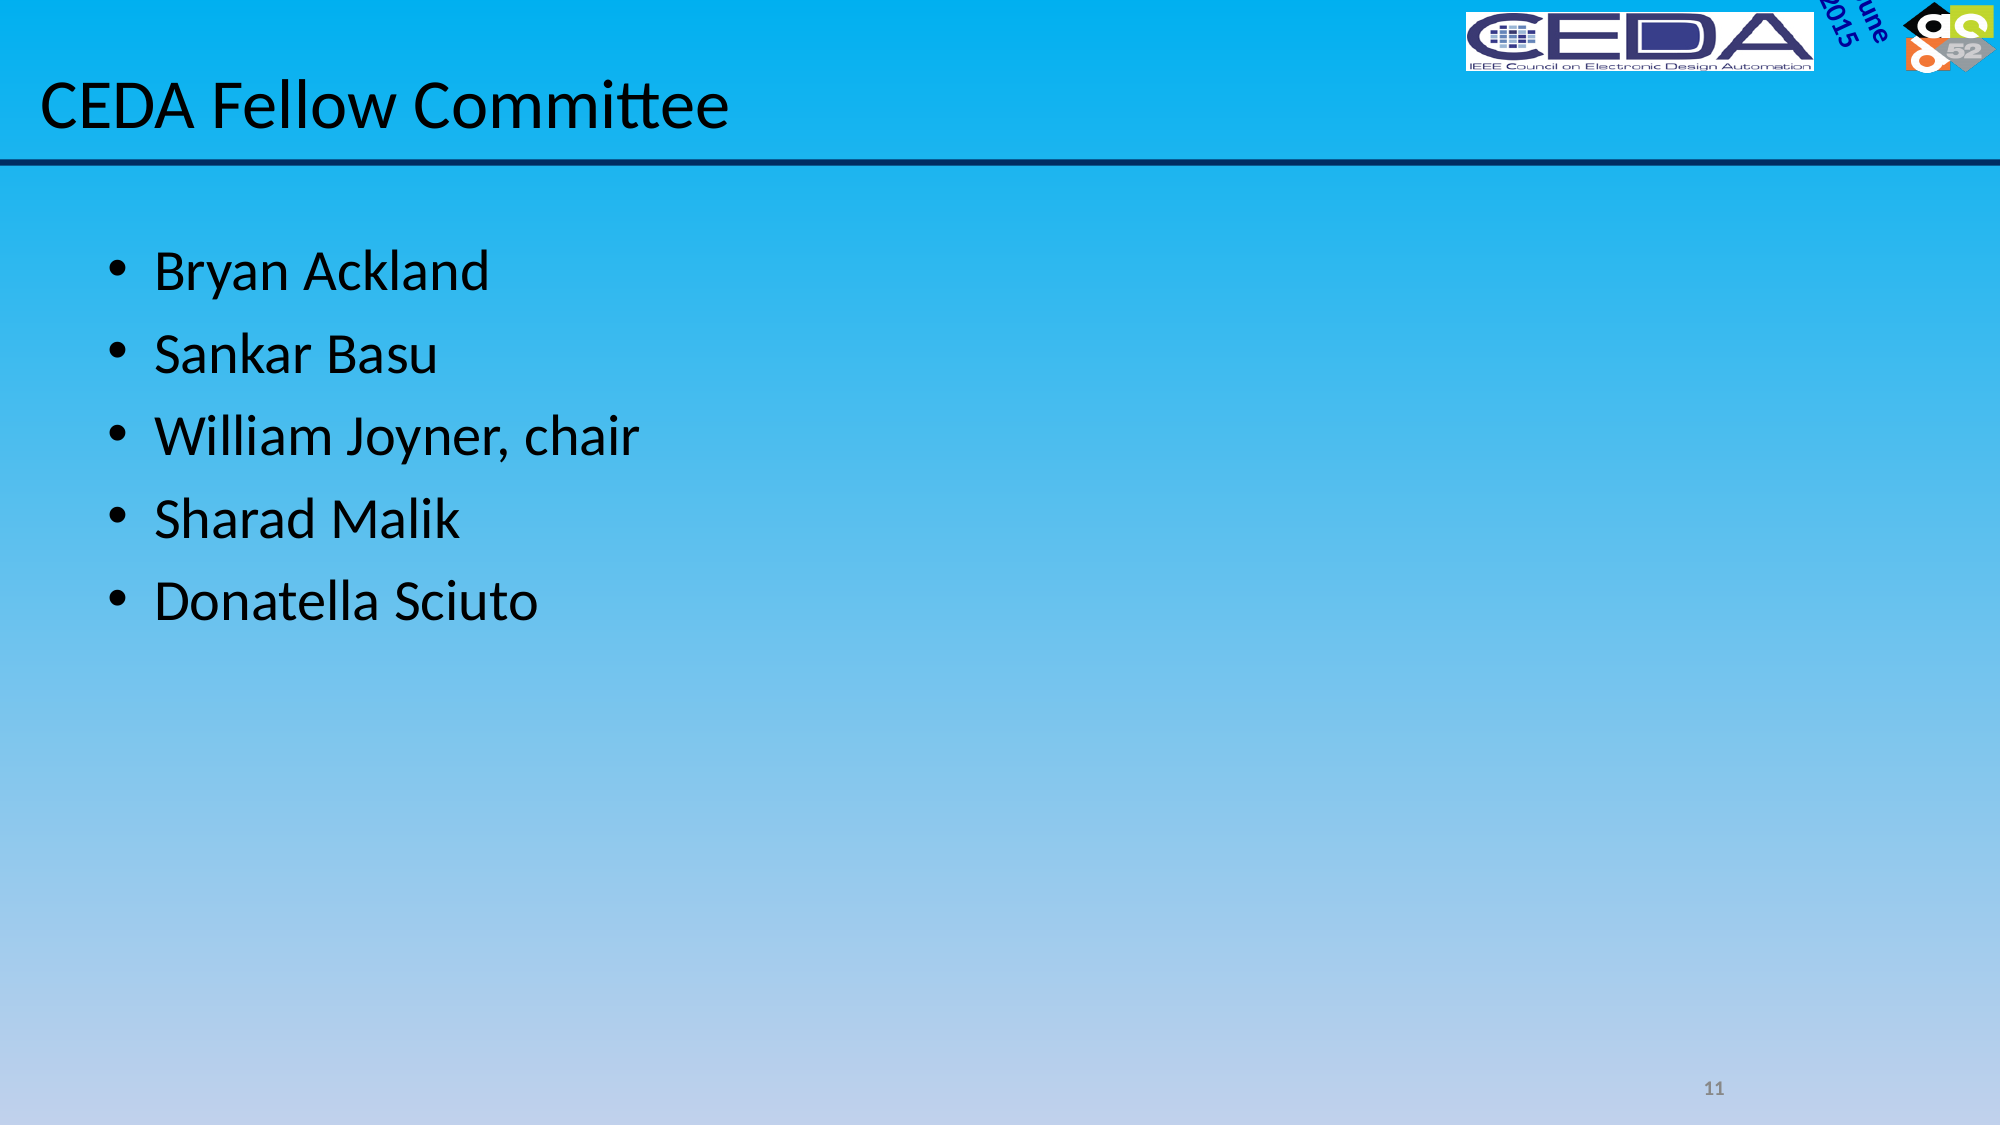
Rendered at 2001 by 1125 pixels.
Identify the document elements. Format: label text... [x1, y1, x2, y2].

slide_number 11 [1586, 1061, 1733, 1114]
picture [1906, 4, 1994, 72]
picture [1467, 13, 1813, 49]
title CEDA Fellow Committee [32, 49, 1834, 151]
list Bryan Ackland Sankar Basu William Joyner, chair Sharad Malik Donatella Sciuto [99, 224, 1901, 1125]
